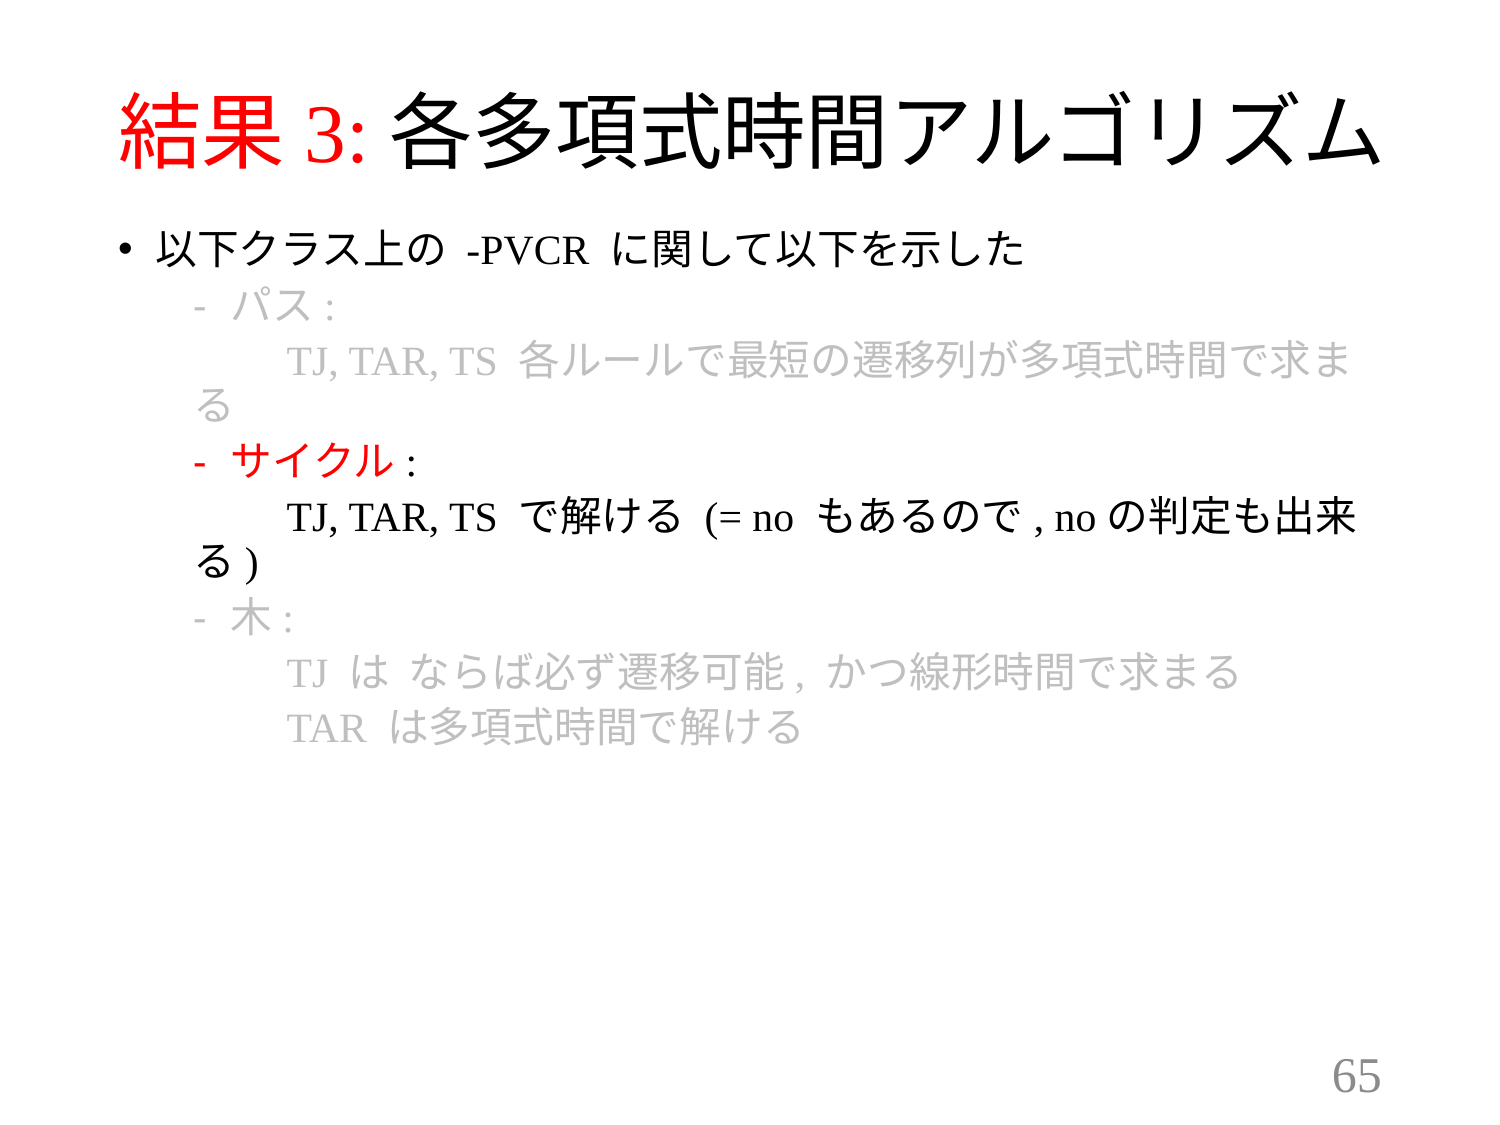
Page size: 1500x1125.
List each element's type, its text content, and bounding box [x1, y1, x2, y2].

title 結果3:各多項式時間アルゴリズム [103, 59, 1416, 211]
slide_number 65 [1302, 1042, 1397, 1103]
